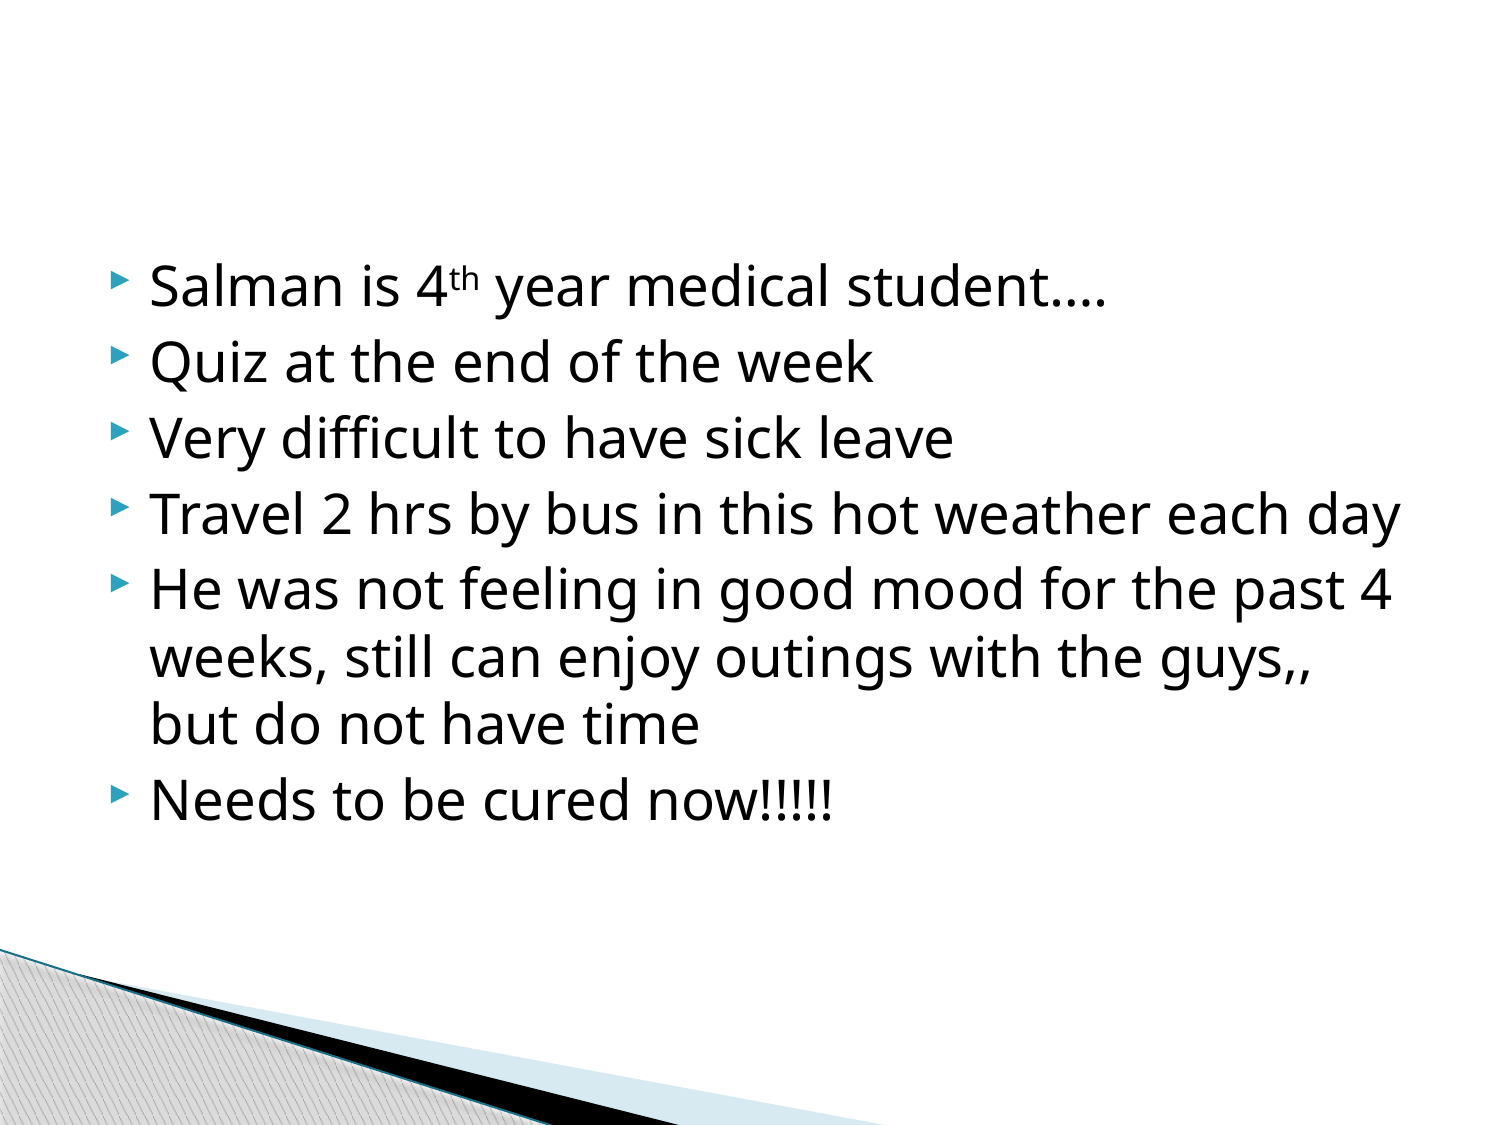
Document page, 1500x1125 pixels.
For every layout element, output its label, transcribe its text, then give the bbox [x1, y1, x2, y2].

list Salman is 4th year medical student…. Quiz at the end of the week Very difficult to have sick leave Travel 2 hrs by bus in this hot weather each day He was not feeling in good mood for the past 4 weeks, still can enjoy outings with the guys,, but do not have time Needs to be cured now!!!!! [75, 243, 1425, 986]
